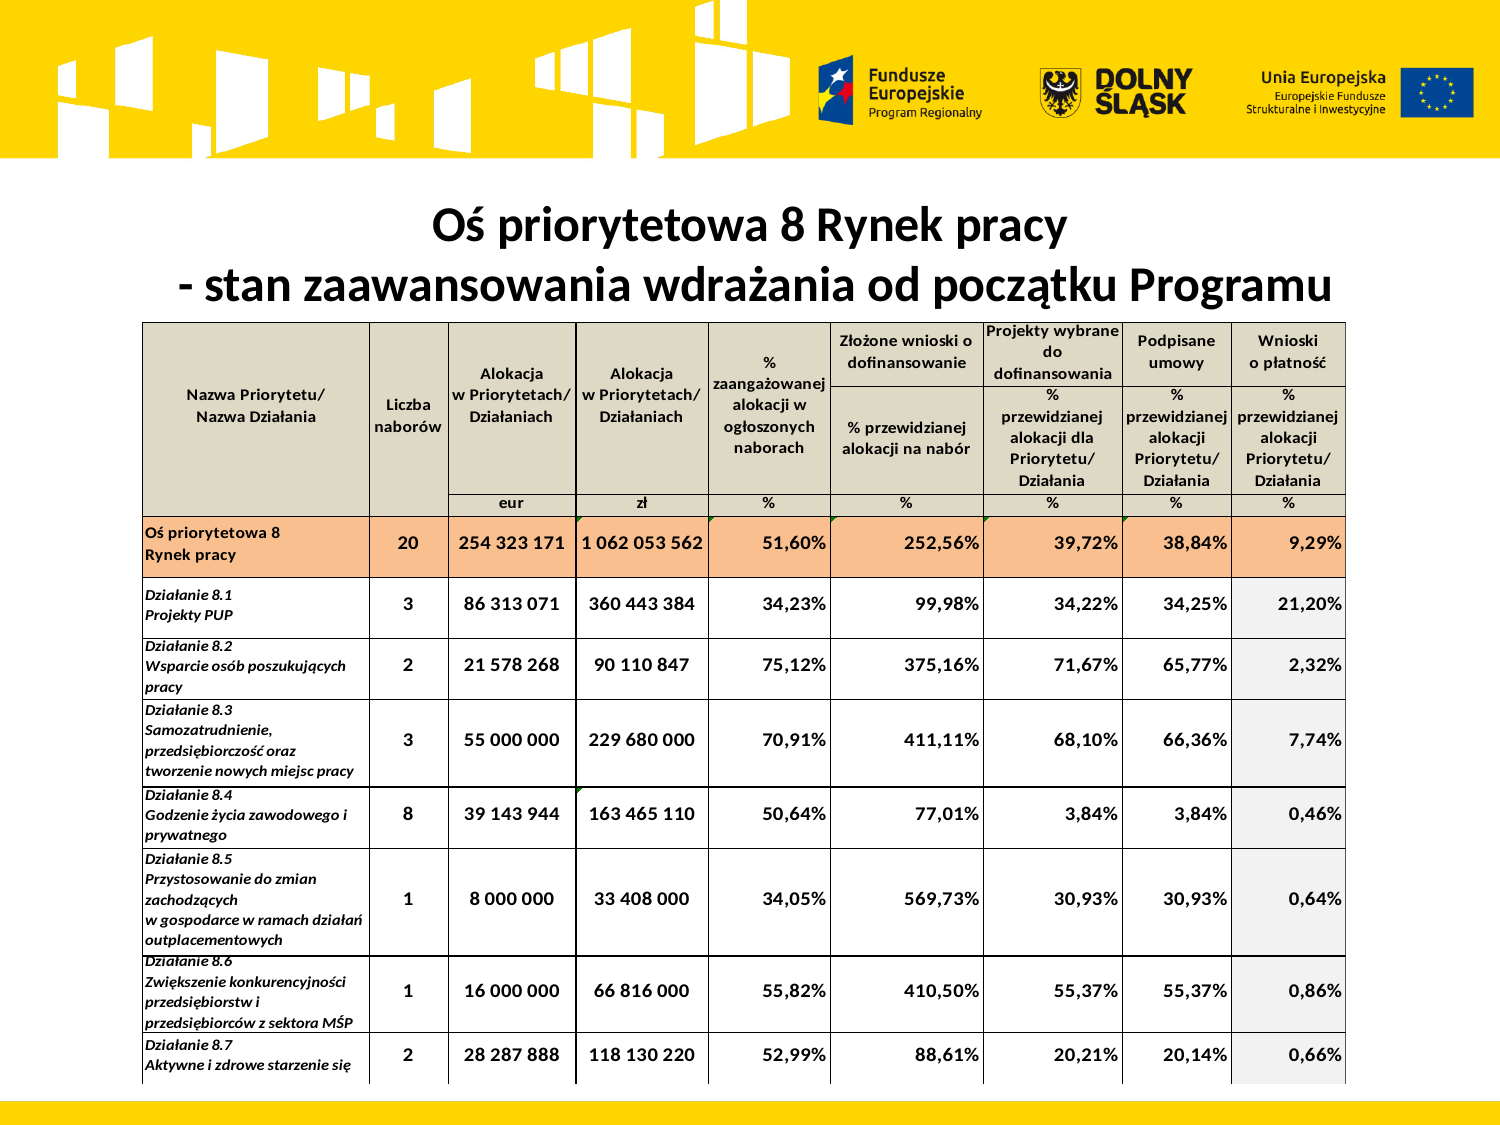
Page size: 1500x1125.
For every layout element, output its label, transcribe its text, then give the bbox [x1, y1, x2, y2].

text_box Oś priorytetowa 8 Rynek pracy - stan zaawansowania wdrażania od początku Programu [159, 184, 1353, 320]
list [141, 321, 1347, 1086]
picture [0, 0, 1500, 1125]
